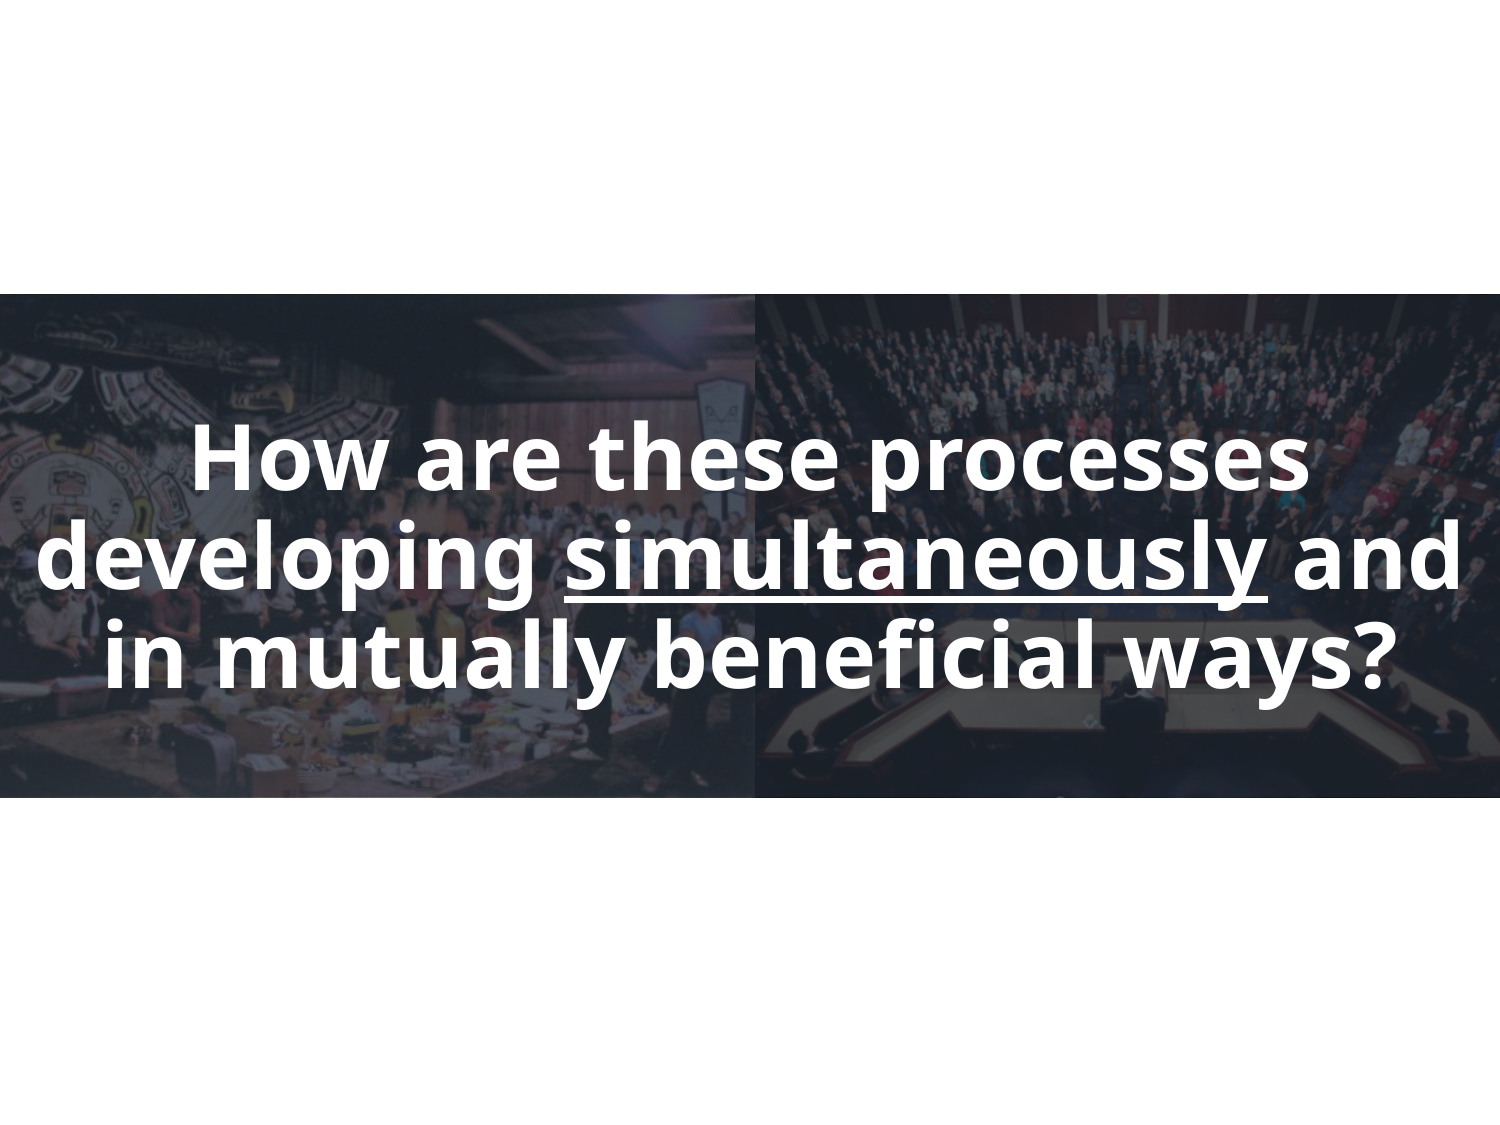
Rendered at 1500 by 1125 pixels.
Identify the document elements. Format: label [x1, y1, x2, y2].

picture [0, 294, 1500, 798]
